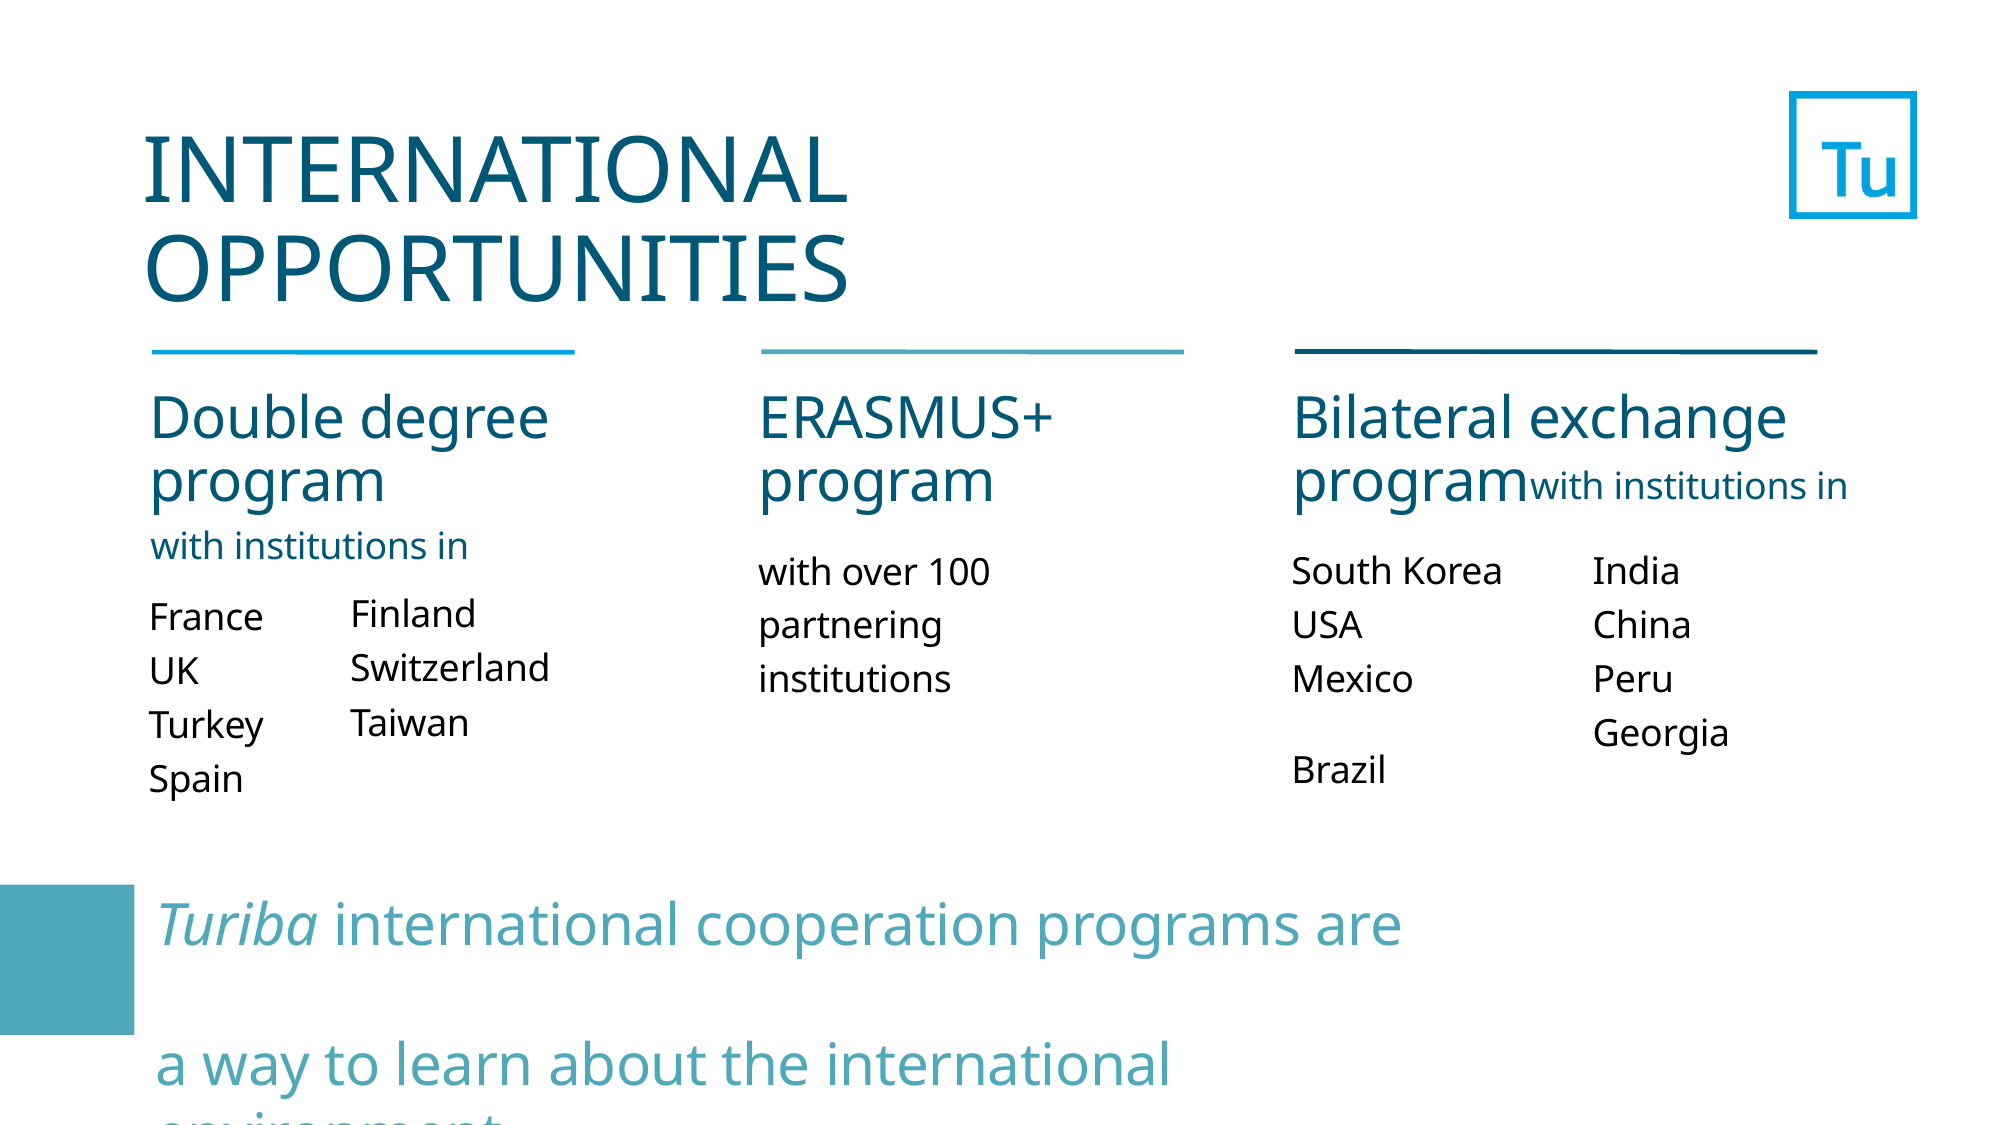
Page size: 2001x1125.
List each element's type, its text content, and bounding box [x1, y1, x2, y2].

text_box India China Peru Georgia [1577, 530, 2000, 853]
text_box ERASMUS+ program [744, 381, 1277, 522]
text_box Bilateral exchange program [1277, 380, 1888, 522]
text_box with institutions in [135, 514, 627, 575]
list France UK Turkey Spain [133, 576, 384, 818]
text_box with over 100 partnering institutions [743, 531, 1130, 814]
picture [1797, 99, 1910, 212]
text_box with institutions in [1515, 454, 2000, 515]
text_box South Korea USA Mexico Brazil [1276, 530, 1832, 872]
title INTERNATIONAL OPPORTUNITIES [127, 105, 1560, 339]
text_box Finland Switzerland Taiwan [335, 575, 627, 751]
text_box Double degree program [134, 381, 739, 522]
text_box [1704, 0, 2000, 295]
text_box [0, 883, 135, 1036]
text_box Turiba international cooperation programs are a way to learn about the international environment [140, 879, 1430, 1125]
